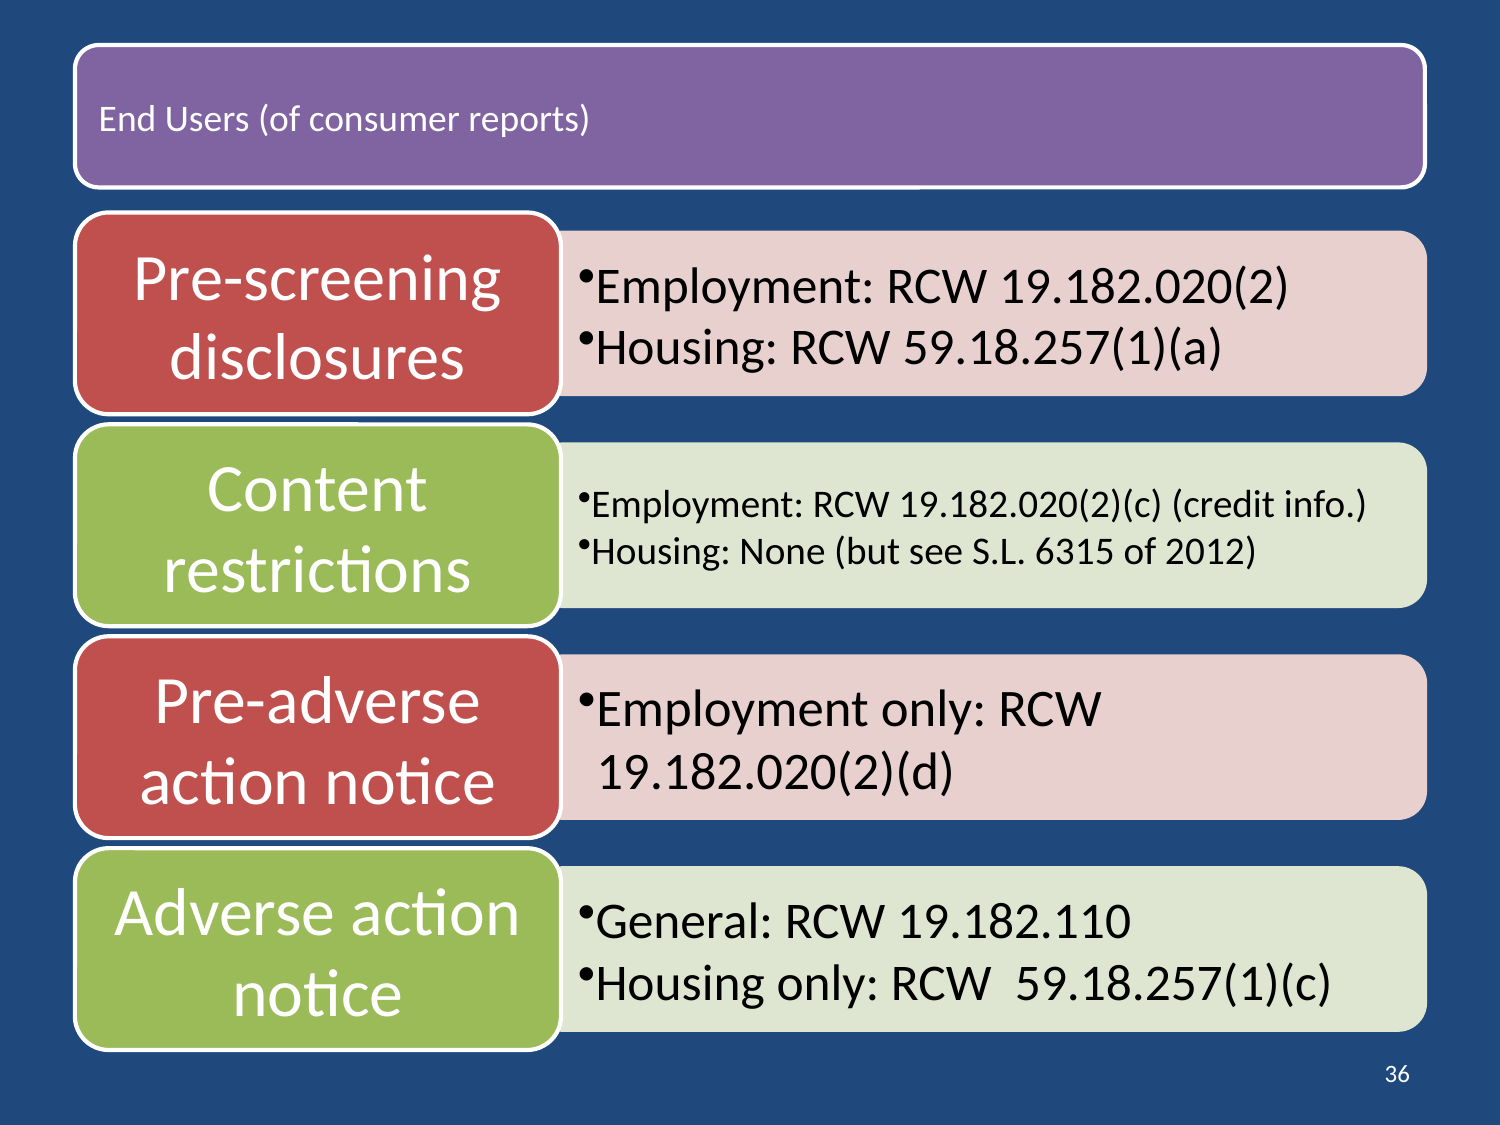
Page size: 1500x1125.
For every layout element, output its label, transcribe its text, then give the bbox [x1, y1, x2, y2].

slide_number 36 [1074, 1057, 1425, 1103]
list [74, 212, 1426, 1051]
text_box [74, 44, 1426, 188]
